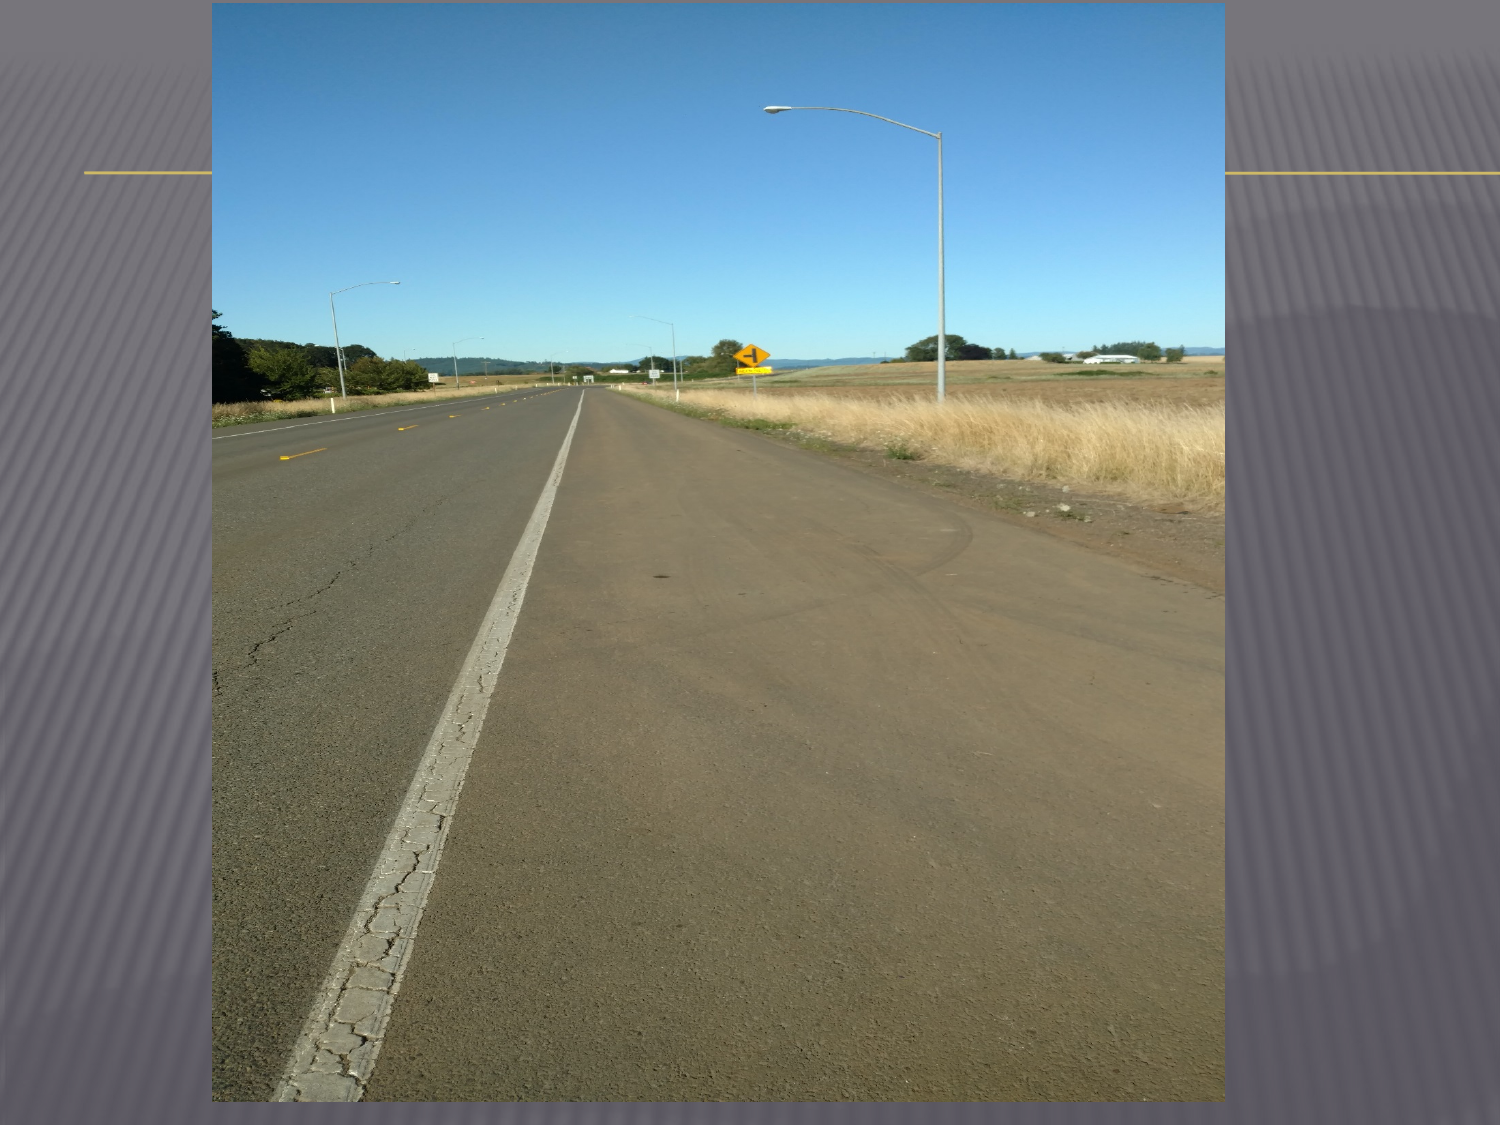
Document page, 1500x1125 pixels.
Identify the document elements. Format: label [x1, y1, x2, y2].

list [212, 3, 1226, 1102]
